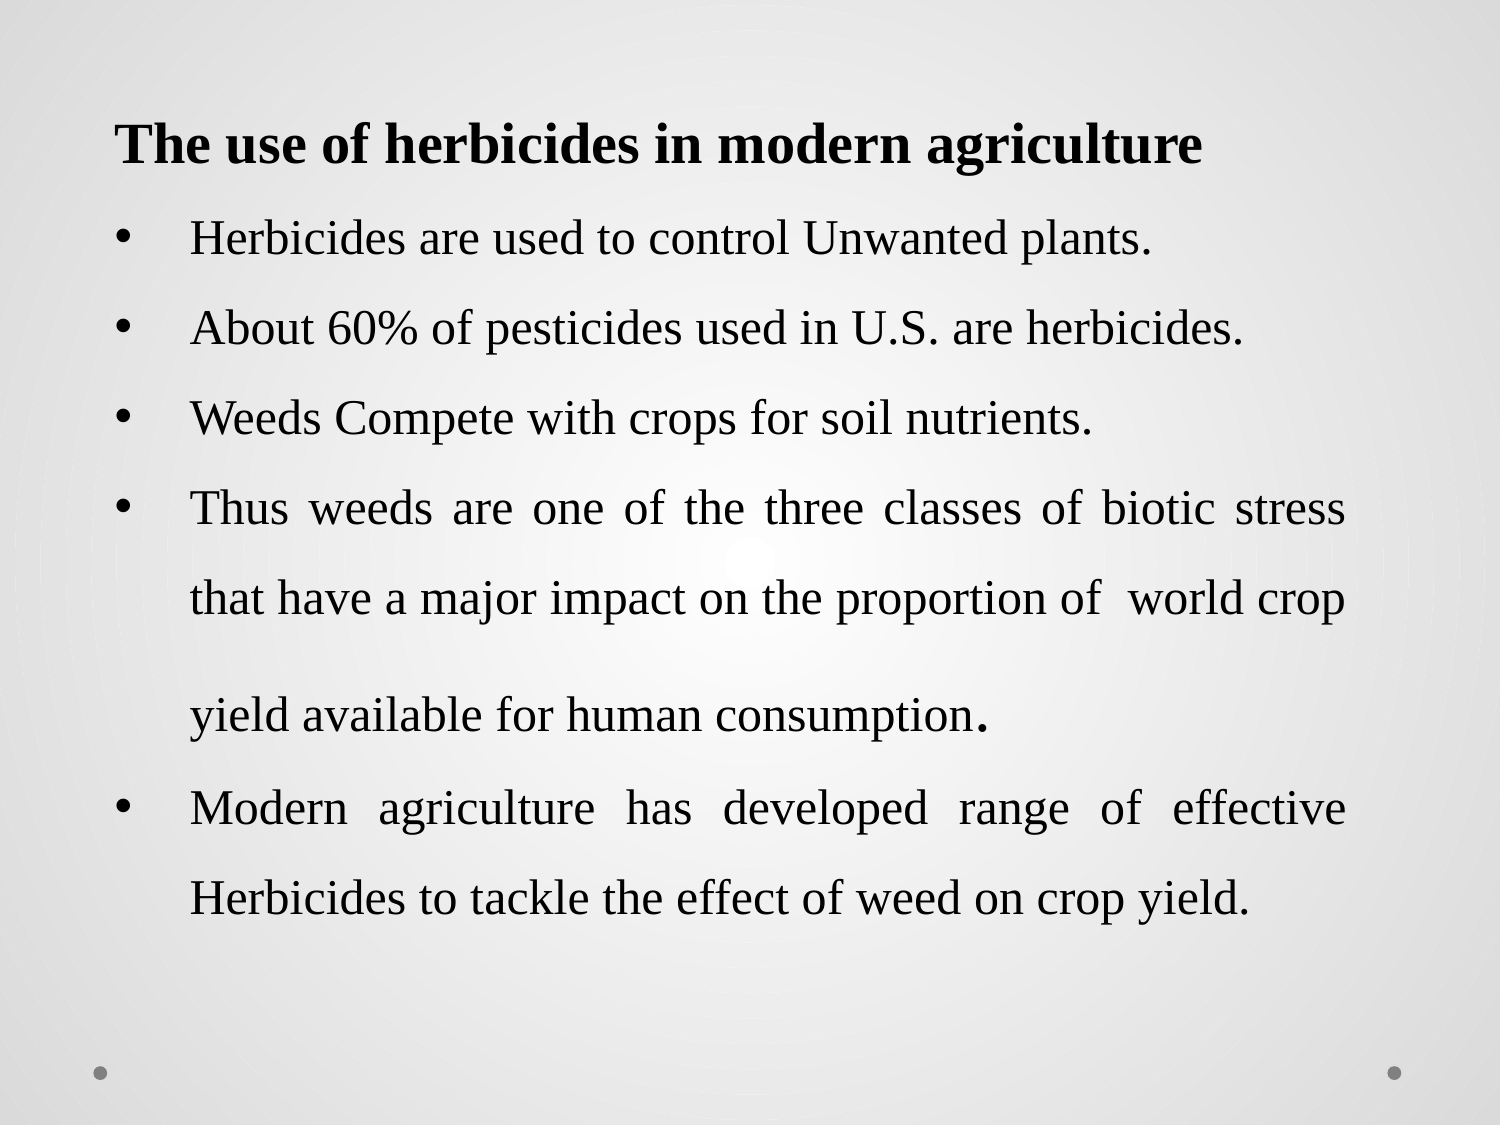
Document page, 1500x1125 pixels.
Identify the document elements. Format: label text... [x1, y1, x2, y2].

text_box The use of herbicides in modern agriculture Herbicides are used to control Unwanted plants. About 60% of pesticides used in U.S. are herbicides. Weeds Compete with crops for soil nutrients. Thus weeds are one of the three classes of biotic stress that have a major impact on the proportion of world crop yield available for human consumption. Modern agriculture has developed range of effective Herbicides to tackle the effect of weed on crop yield. [99, 62, 1363, 1125]
